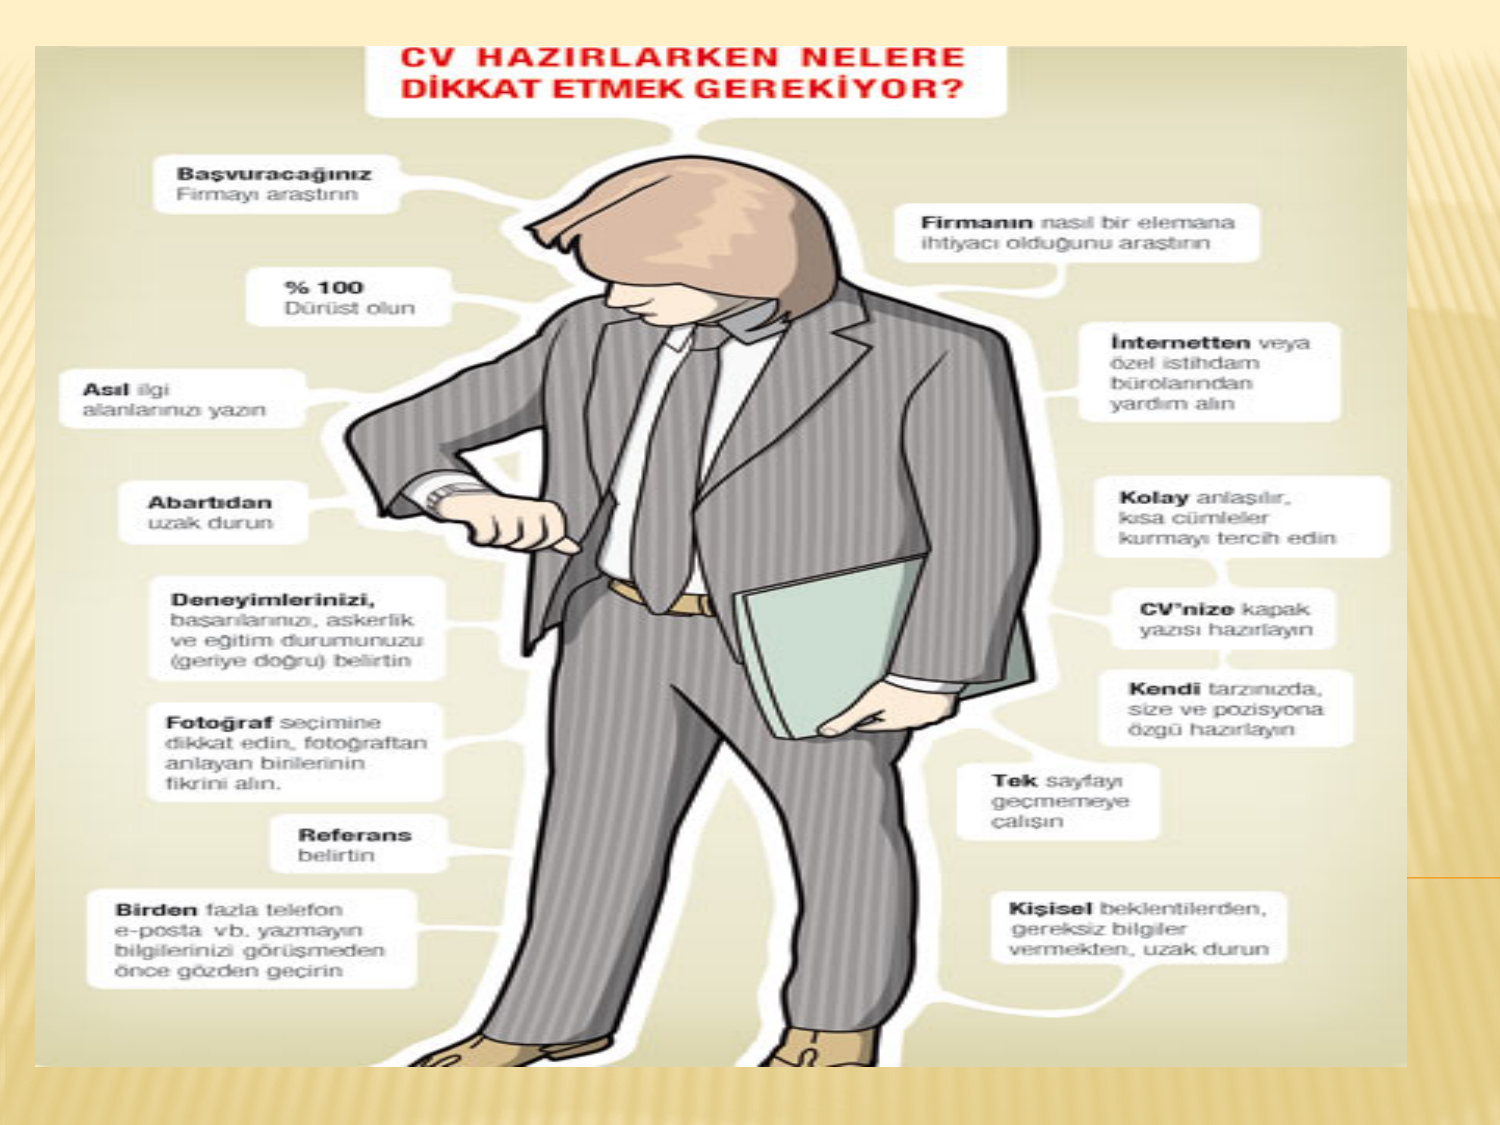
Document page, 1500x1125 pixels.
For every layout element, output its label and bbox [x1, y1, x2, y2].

picture [34, 46, 1407, 1067]
